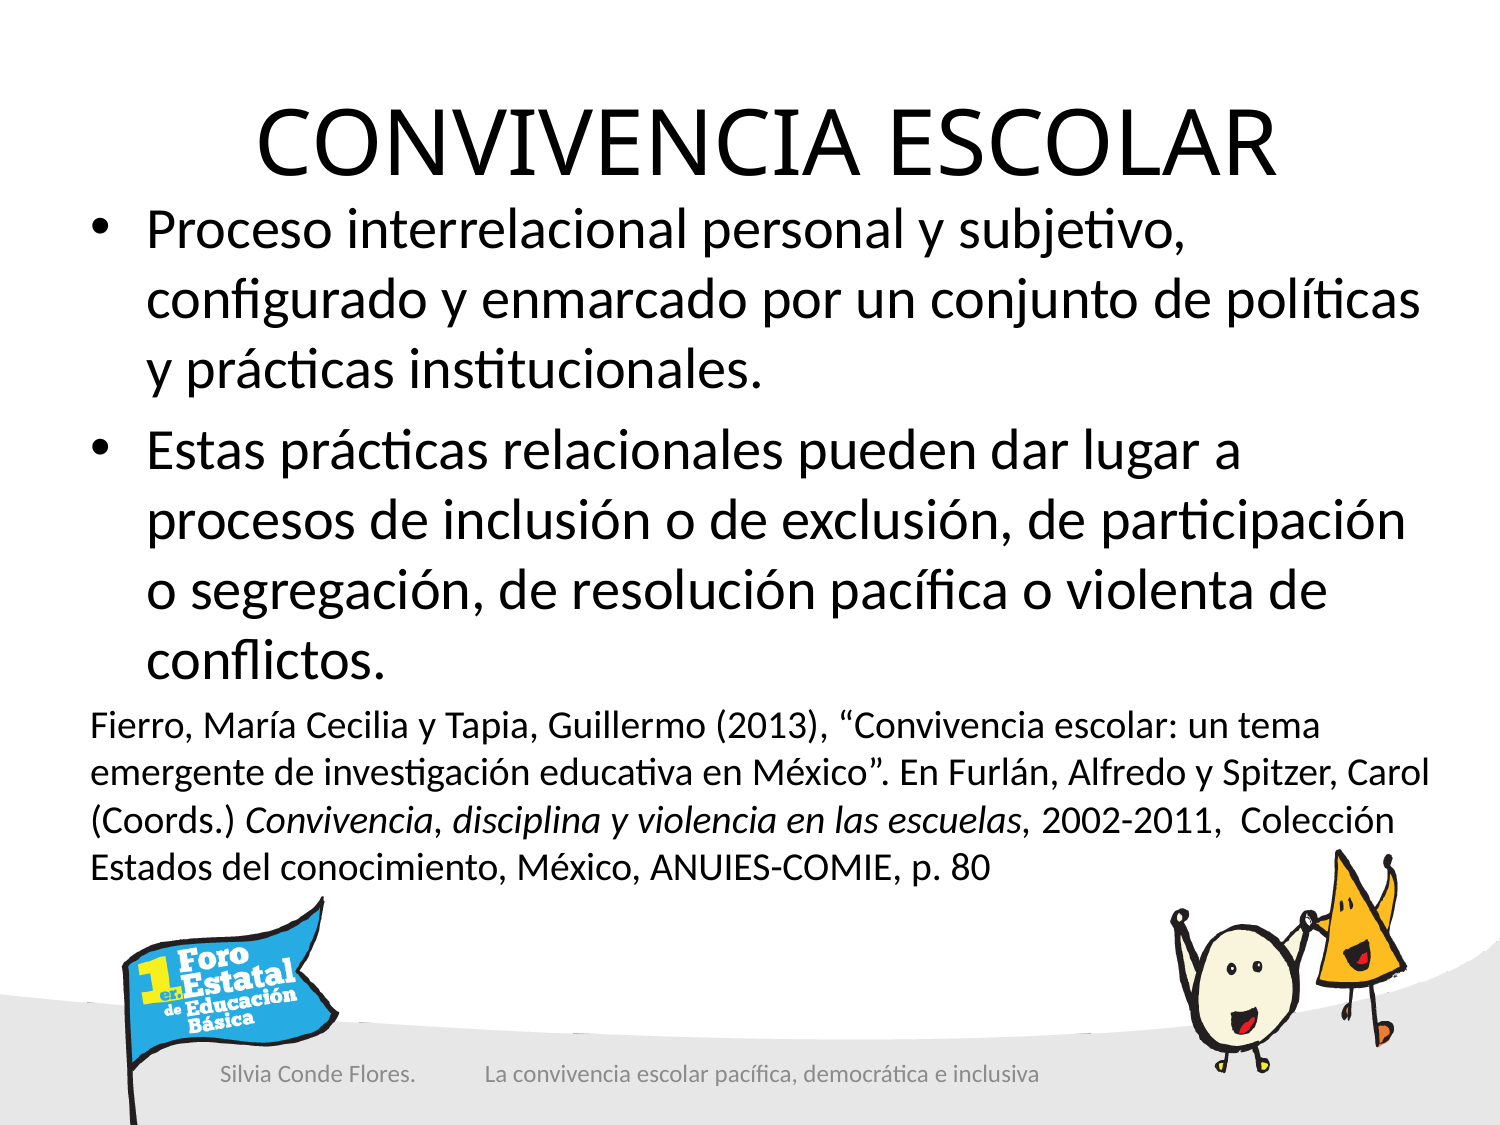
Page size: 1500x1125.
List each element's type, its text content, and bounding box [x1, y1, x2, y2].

picture [0, 819, 1500, 1125]
list Proceso interrelacional personal y subjetivo, configurado y enmarcado por un conjunto de políticas y prácticas institucionales. Estas prácticas relacionales pueden dar lugar a procesos de inclusión o de exclusión, de participación o segregación, de resolución pacífica o violenta de conflictos. Fierro, María Cecilia y Tapia, Guillermo (2013), “Convivencia escolar: un tema emergente de investigación educativa en México”. En Furlán, Alfredo y Spitzer, Carol (Coords.) Convivencia, disciplina y violencia en las escuelas, 2002-2011, Colección Estados del conocimiento, México, ANUIES-COMIE, p. 80 [75, 233, 1459, 817]
title CONVIVENCIA ESCOLAR [75, 45, 1459, 233]
